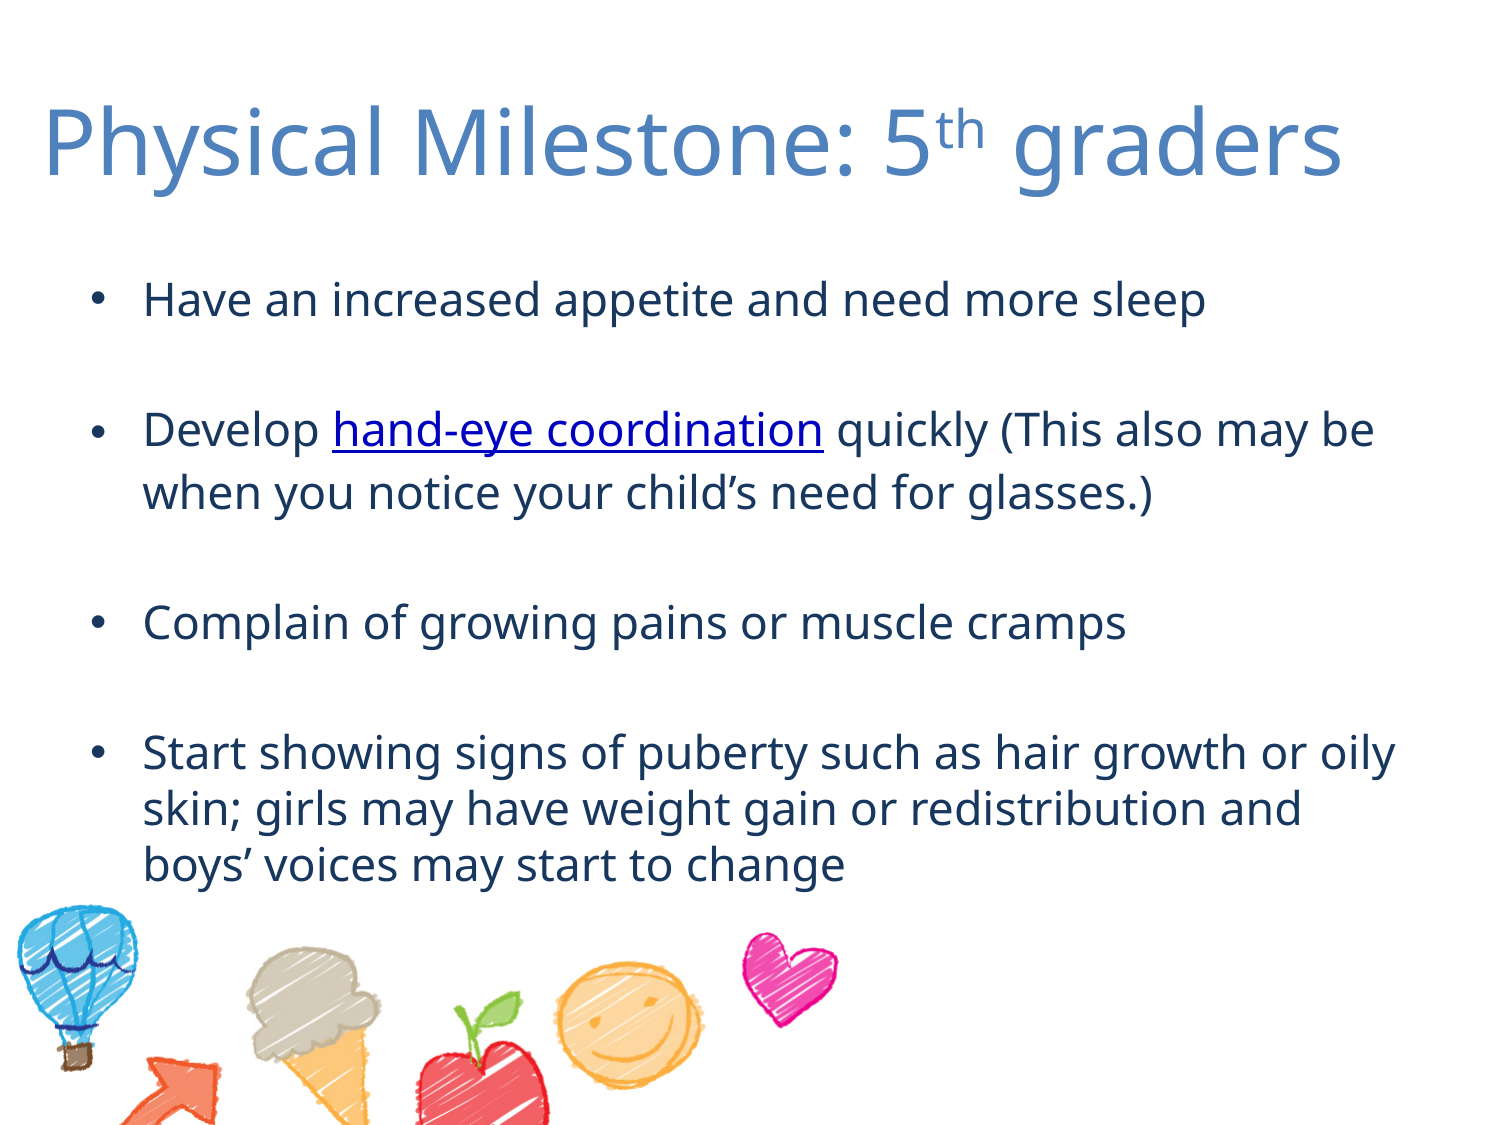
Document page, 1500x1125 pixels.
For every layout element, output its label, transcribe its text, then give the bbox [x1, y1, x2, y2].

list Have an increased appetite and need more sleep Develop hand-eye coordination quickly (This also may be when you notice your child’s need for glasses.) Complain of growing pains or muscle cramps Start showing signs of puberty such as hair growth or oily skin; girls may have weight gain or redistribution and boys’ voices may start to change [75, 262, 1425, 903]
title Physical Milestone: 5th graders [26, 45, 1459, 233]
picture [12, 870, 1253, 1125]
